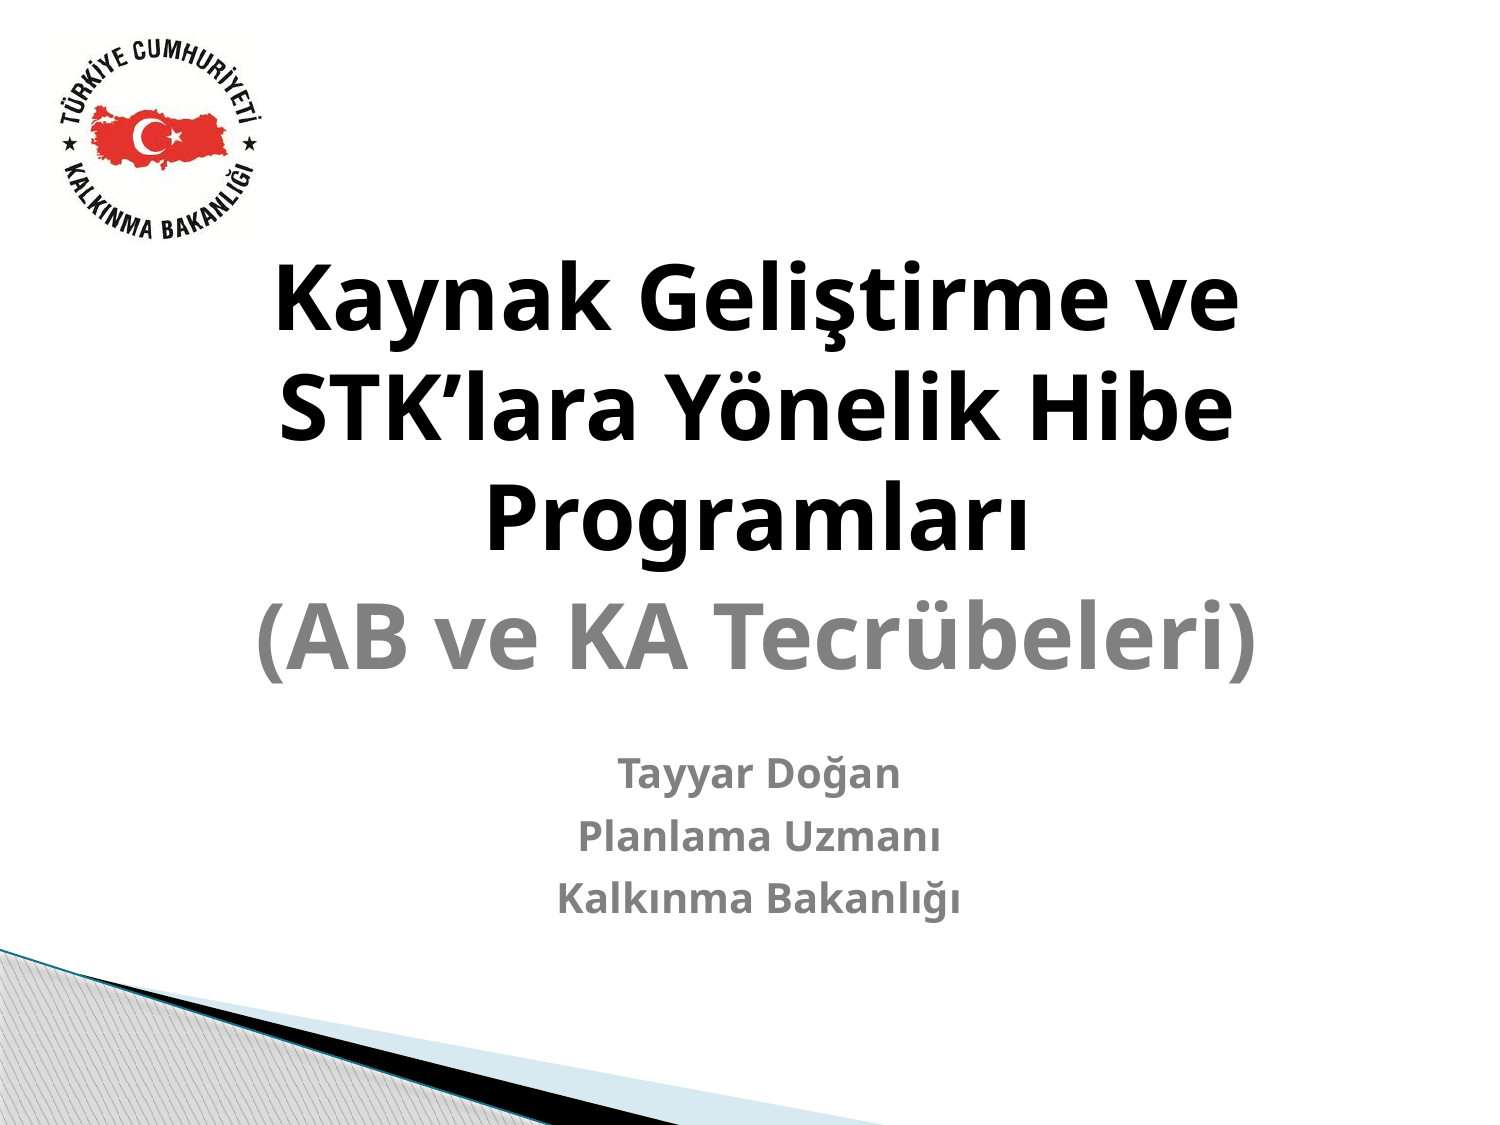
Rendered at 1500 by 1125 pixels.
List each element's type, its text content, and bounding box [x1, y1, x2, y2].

text_box Tayyar Doğan Planlama Uzmanı Kalkınma Bakanlığı [158, 739, 1361, 930]
list Kaynak Geliştirme ve STK’lara Yönelik Hibe Programları (AB ve KA Tecrübeleri) [73, 231, 1424, 693]
picture [52, 30, 265, 243]
